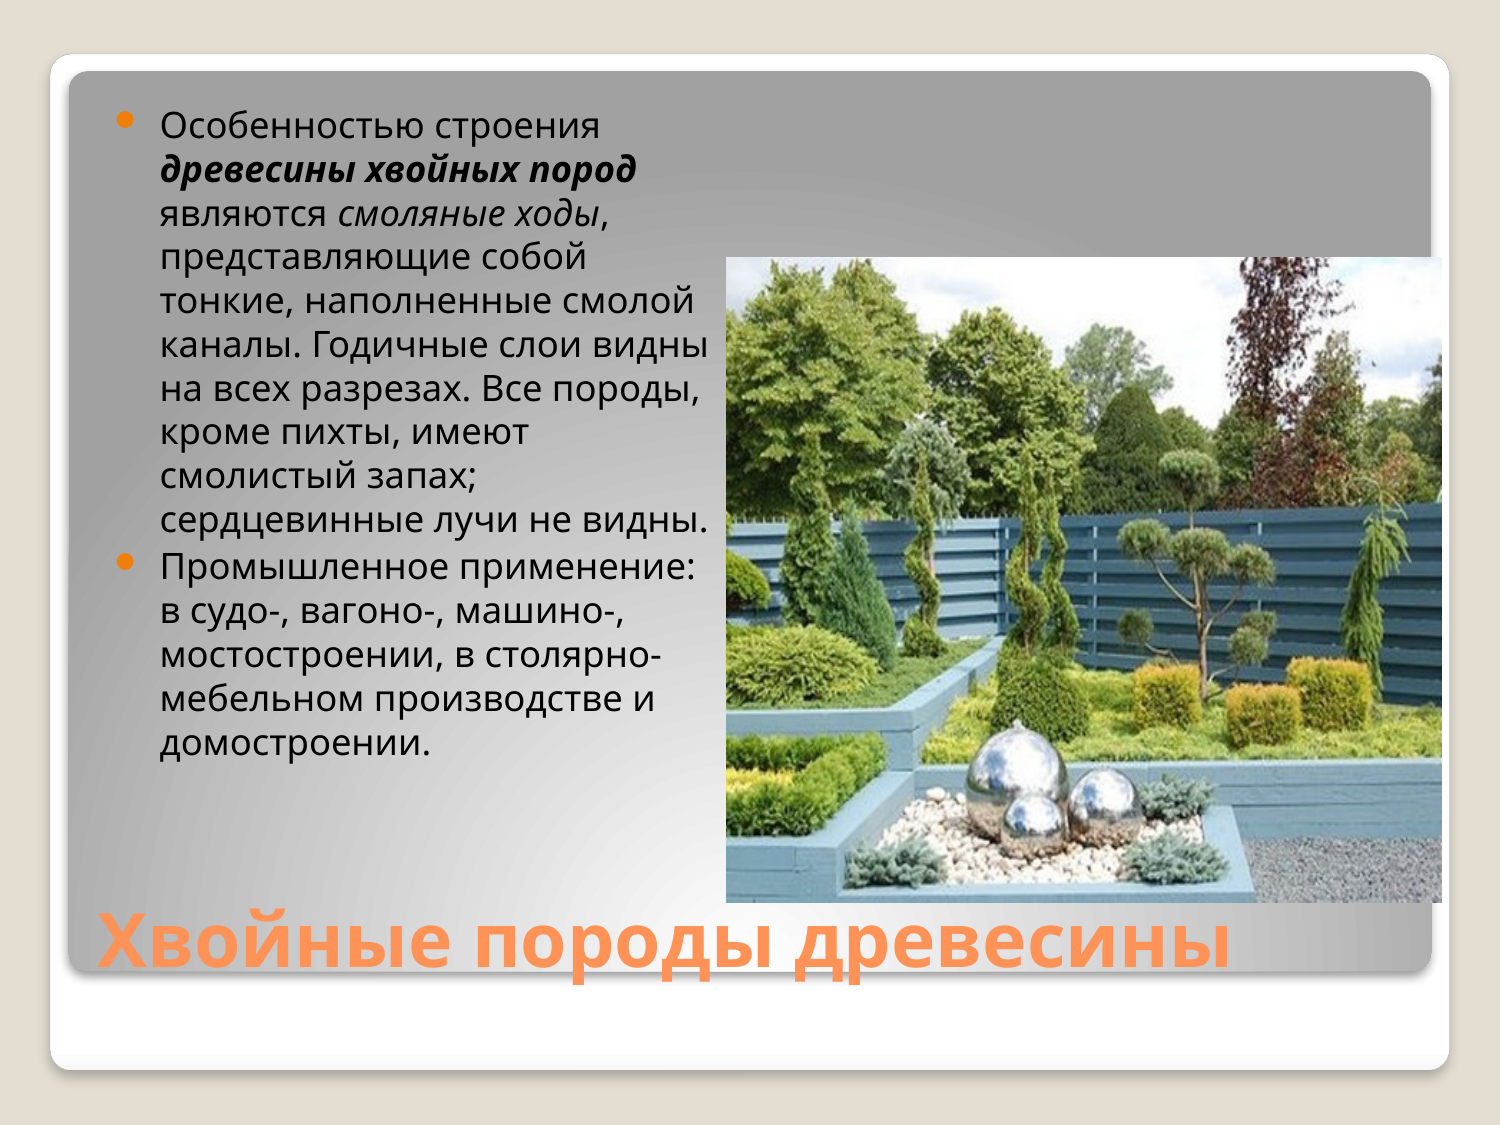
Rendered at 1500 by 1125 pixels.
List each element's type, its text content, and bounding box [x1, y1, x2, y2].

title Хвойные породы древесины [82, 817, 1425, 991]
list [726, 257, 1442, 903]
list Особенностью строения древесины хвойных пород являются смоляные ходы, представляющие собой тонкие, наполненные смолой каналы. Годичные слои видны на всех разрезах. Все породы, кроме пихты, имеют смолистый запах; сердцевинные лучи не видны. Промышленное применение: в судо-, вагоно-, машино-, мостостроении, в столярно-мебельном производстве и домостроении. [84, 86, 730, 807]
